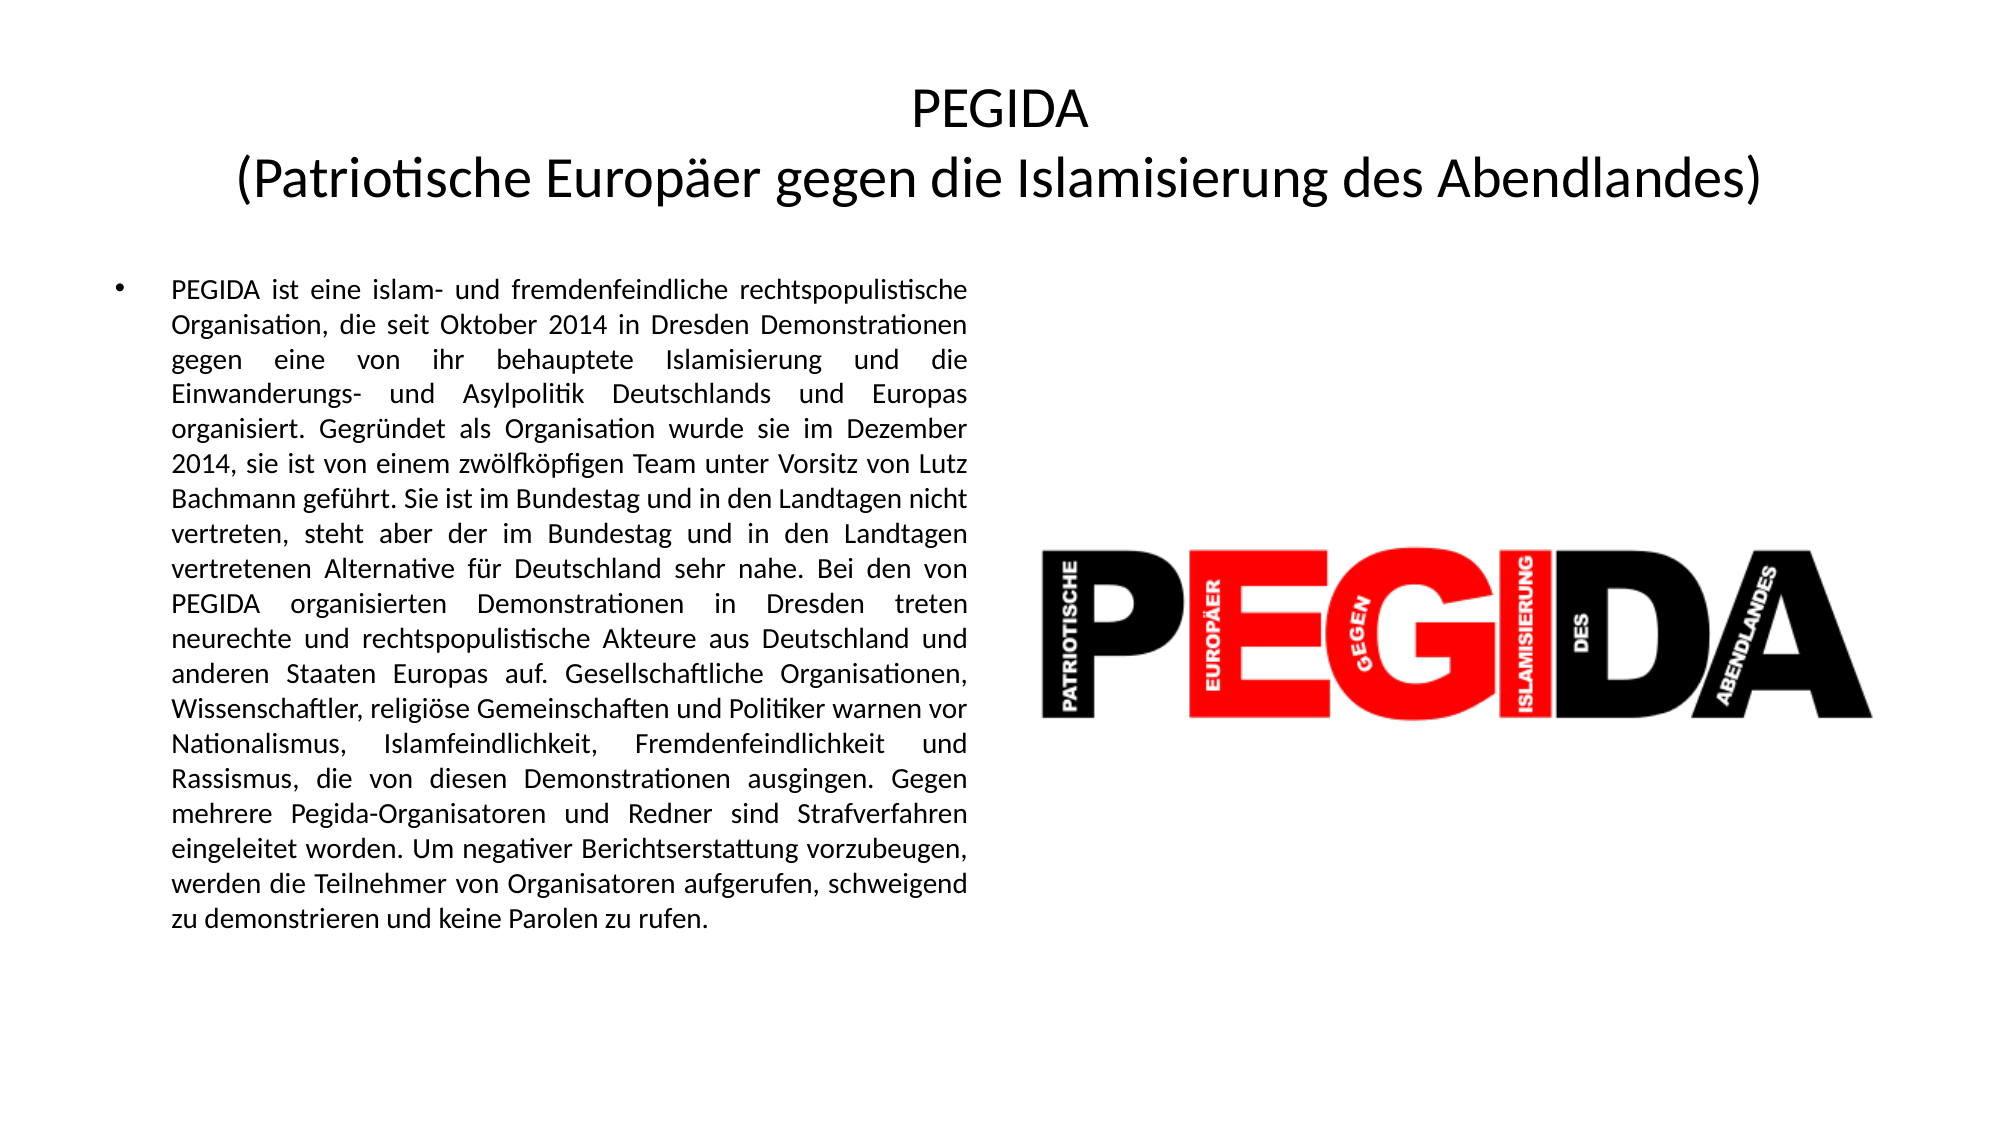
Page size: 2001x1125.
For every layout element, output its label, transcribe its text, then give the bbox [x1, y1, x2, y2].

title PEGIDA (Patriotische Europäer gegen die Islamisierung des Abendlandes) [99, 45, 1900, 233]
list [1016, 520, 1901, 747]
list PEGIDA ist eine islam- und fremdenfeindliche rechtspopulistische Organisation, die seit Oktober 2014 in Dresden Demonstrationen gegen eine von ihr behauptete Islamisierung und die Einwanderungs- und Asylpolitik Deutschlands und Europas organisiert. Gegründet als Organisation wurde sie im Dezember 2014, sie ist von einem zwölfköpfigen Team unter Vorsitz von Lutz Bachmann geführt. Sie ist im Bundestag und in den Landtagen nicht vertreten, steht aber der im Bundestag und in den Landtagen vertretenen Alternative für Deutschland sehr nahe. Bei den von PEGIDA organisierten Demonstrationen in Dresden treten neurechte und rechtspopulistische Akteure aus Deutschland und anderen Staaten Europas auf. Gesellschaftliche Organisationen, Wissenschaftler, religiöse Gemeinschaften und Politiker warnen vor Nationalismus, Islamfeindlichkeit, Fremdenfeindlichkeit und Rassismus, die von diesen Demonstrationen ausgingen. Gegen mehrere Pegida-Organisatoren und Redner sind Strafverfahren eingeleitet worden. Um negativer Berichtserstattung vorzubeugen, werden die Teilnehmer von Organisatoren aufgerufen, schweigend zu demonstrieren und keine Parolen zu rufen. [99, 262, 984, 1005]
